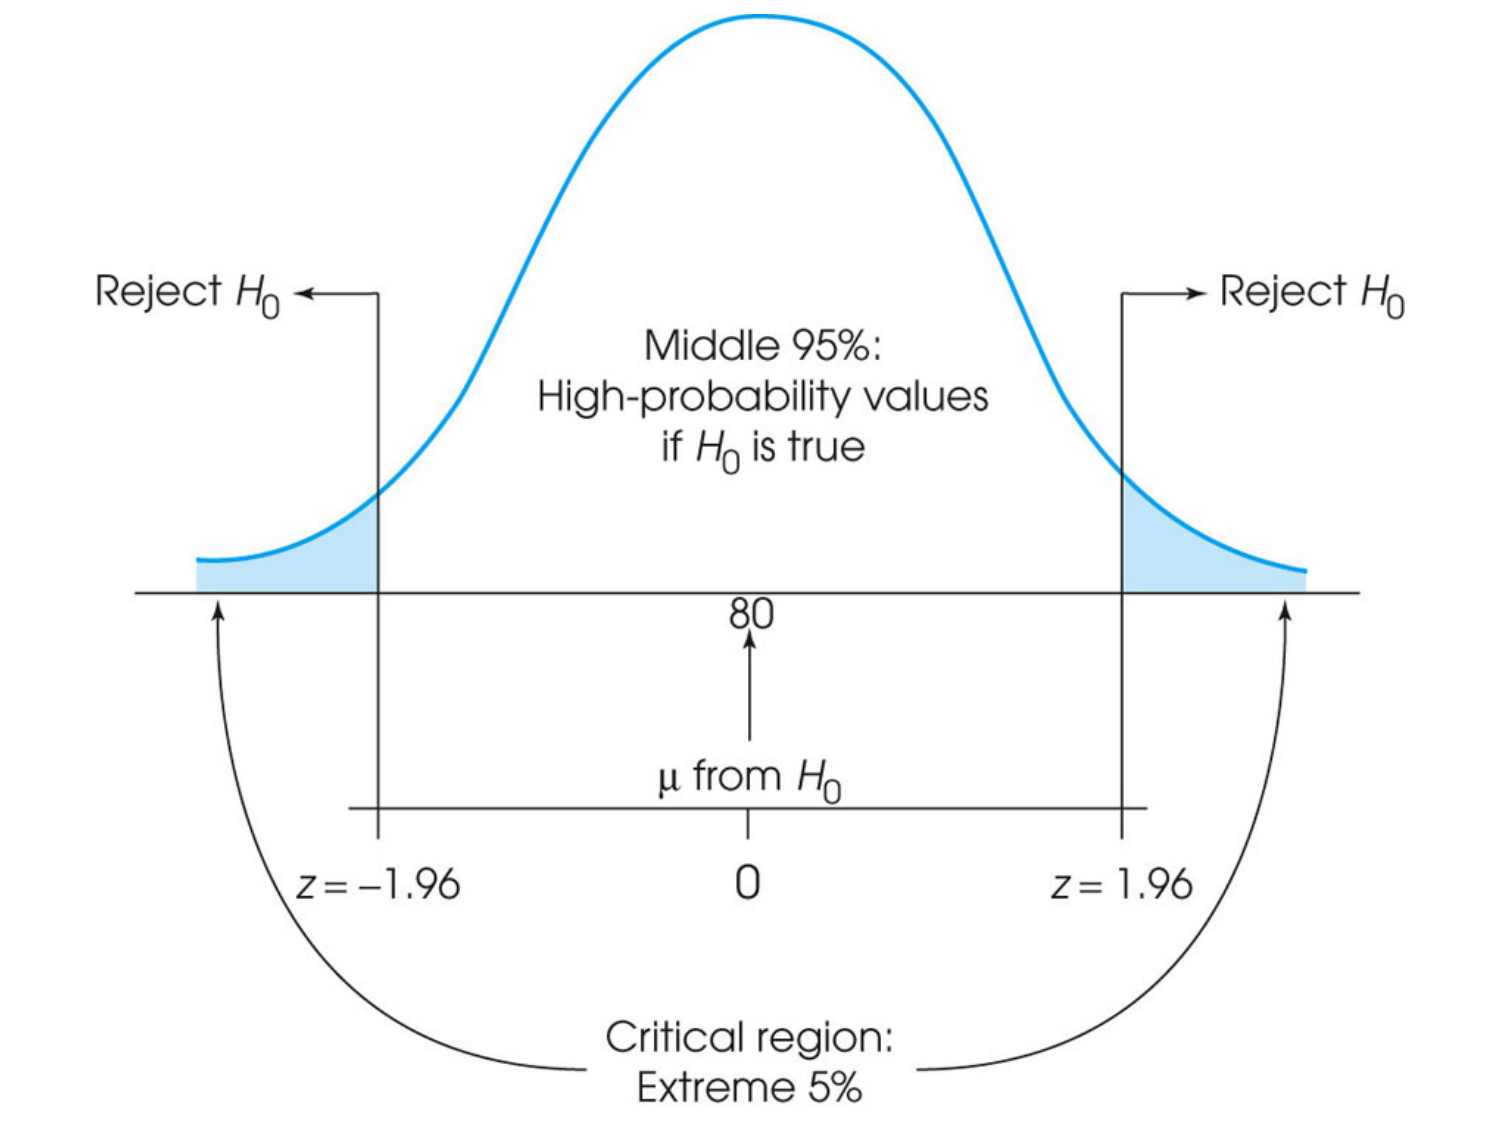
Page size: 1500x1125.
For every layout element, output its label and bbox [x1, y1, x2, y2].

picture [94, 14, 1405, 1111]
